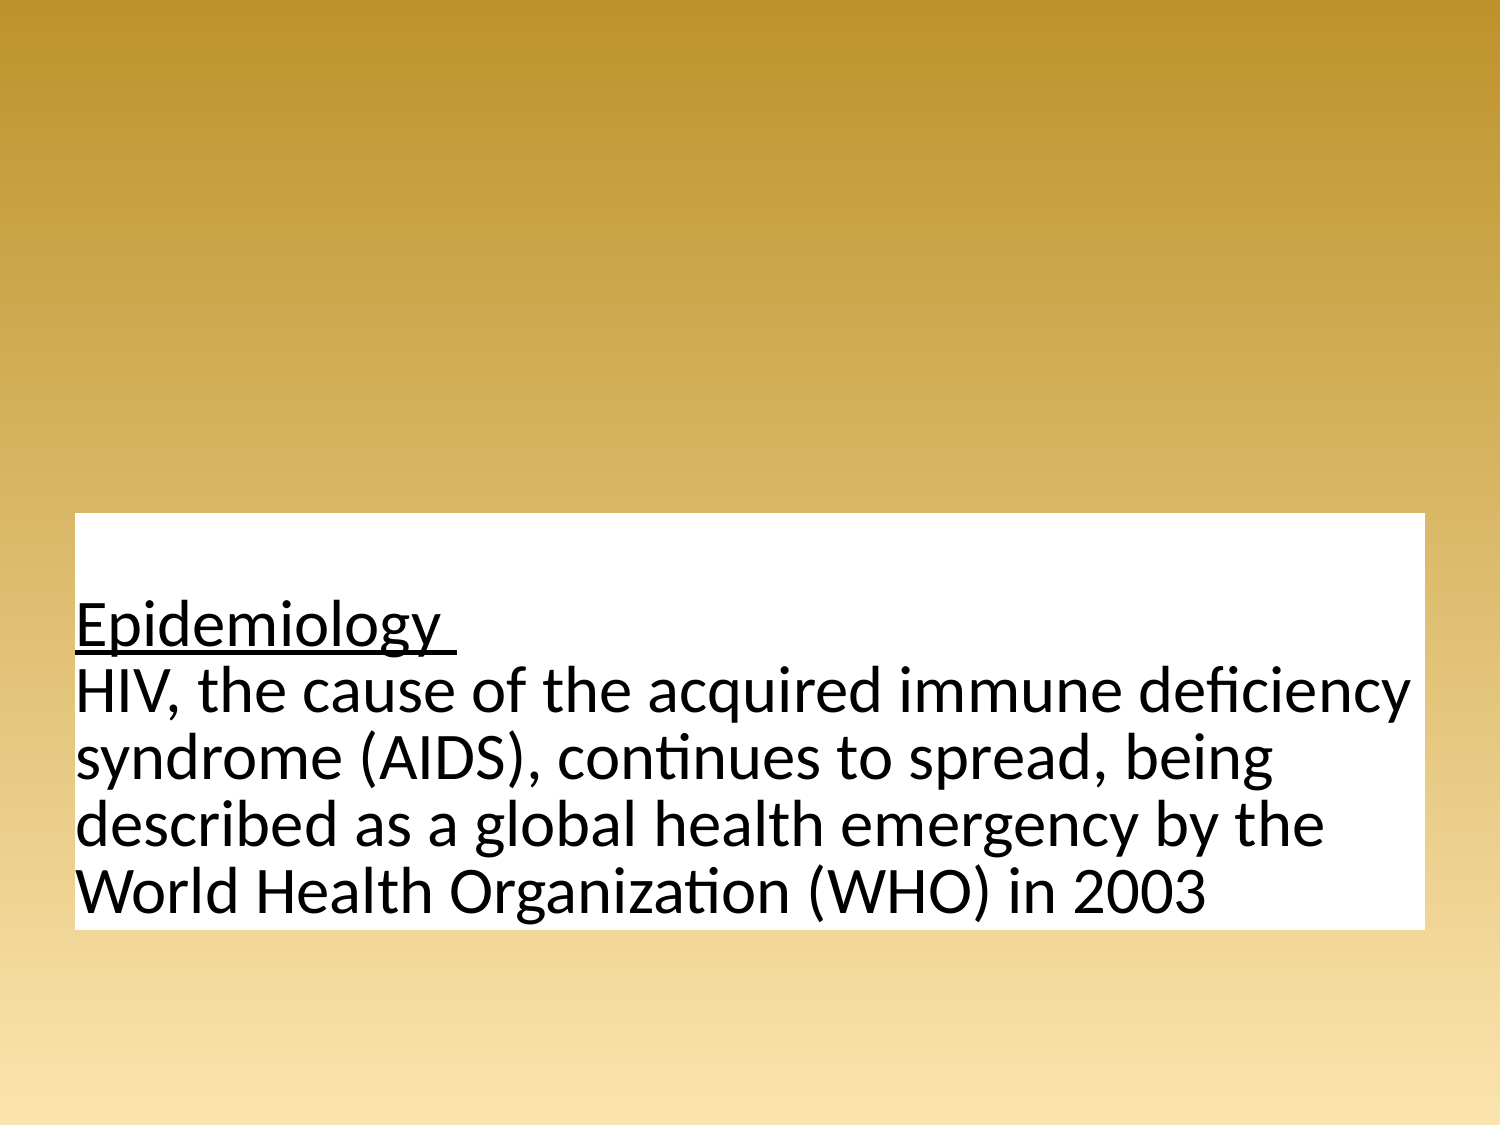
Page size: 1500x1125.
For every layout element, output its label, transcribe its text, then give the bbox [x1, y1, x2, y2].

table_cell Epidemiology [75, 596, 1425, 663]
table_header [75, 513, 1425, 596]
table_cell HIV, the cause of the acquired immune deficiency syndrome (AIDS), continues to spread, being described as a global health emergency by the World Health Organization (WHO) in 2003 [75, 663, 1425, 930]
